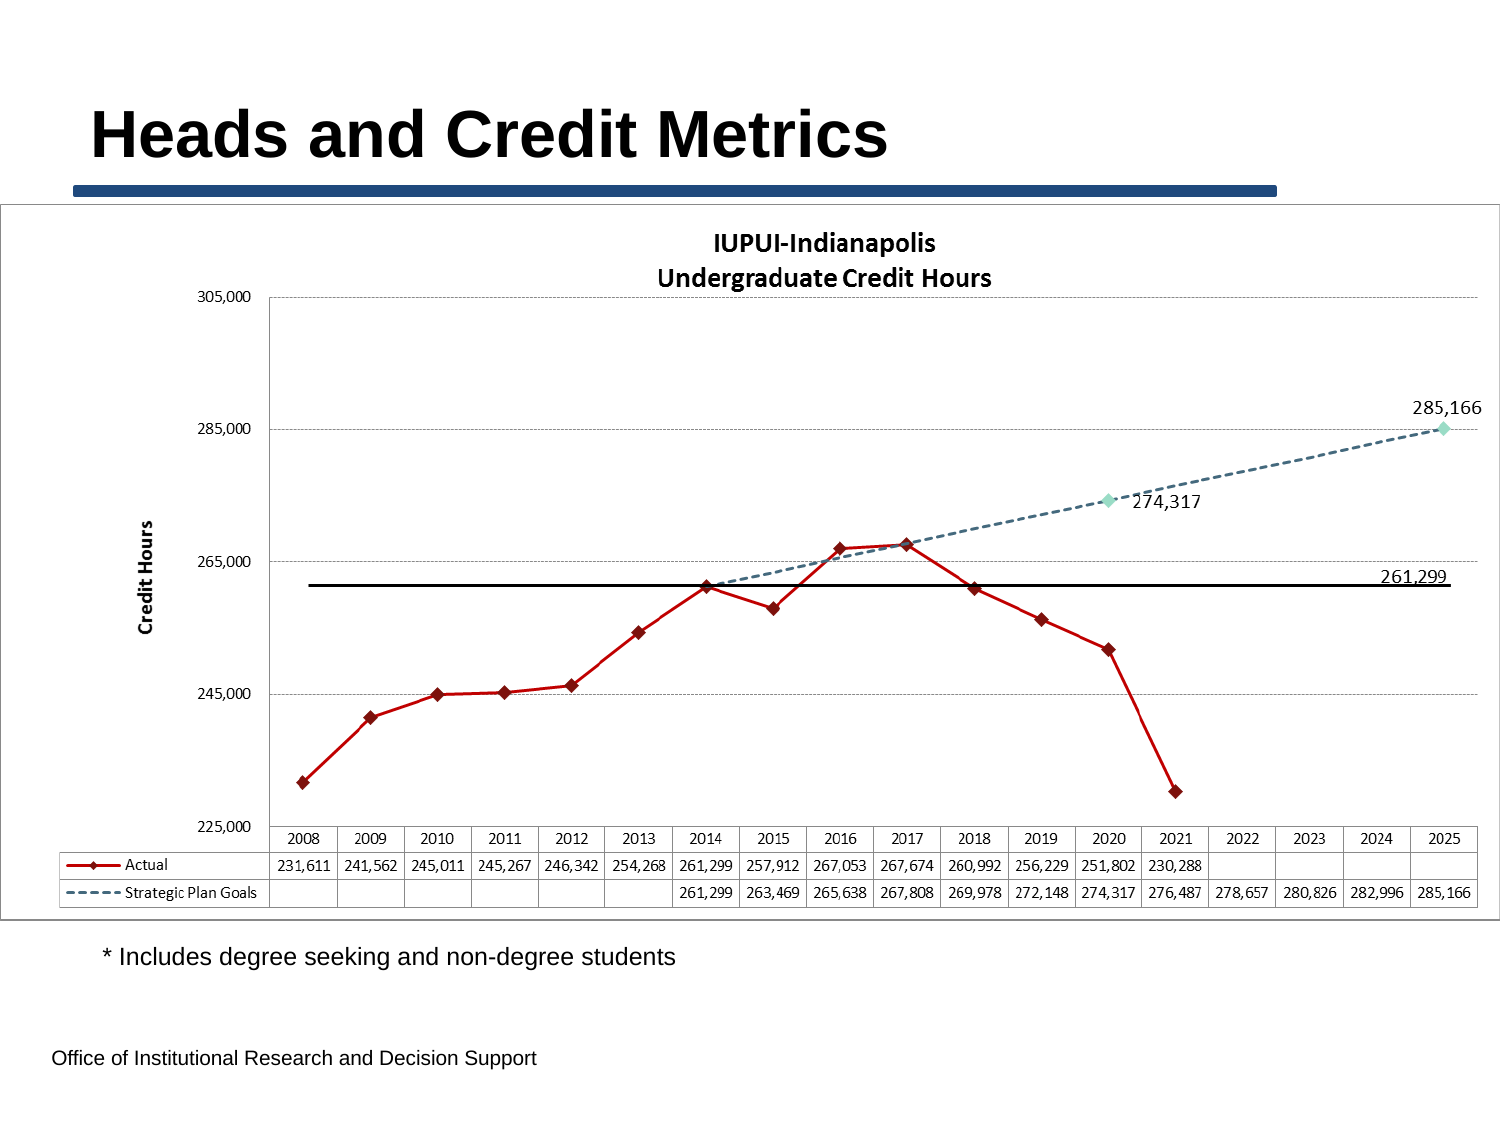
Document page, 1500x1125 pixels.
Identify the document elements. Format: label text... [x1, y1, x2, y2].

title Heads and Credit Metrics [75, 37, 1425, 202]
picture [0, 204, 1500, 921]
text_box * Includes degree seeking and non-degree students [87, 933, 963, 979]
text_box [73, 185, 1277, 197]
footer Office of Institutional Research and Decision Support [36, 1037, 607, 1098]
